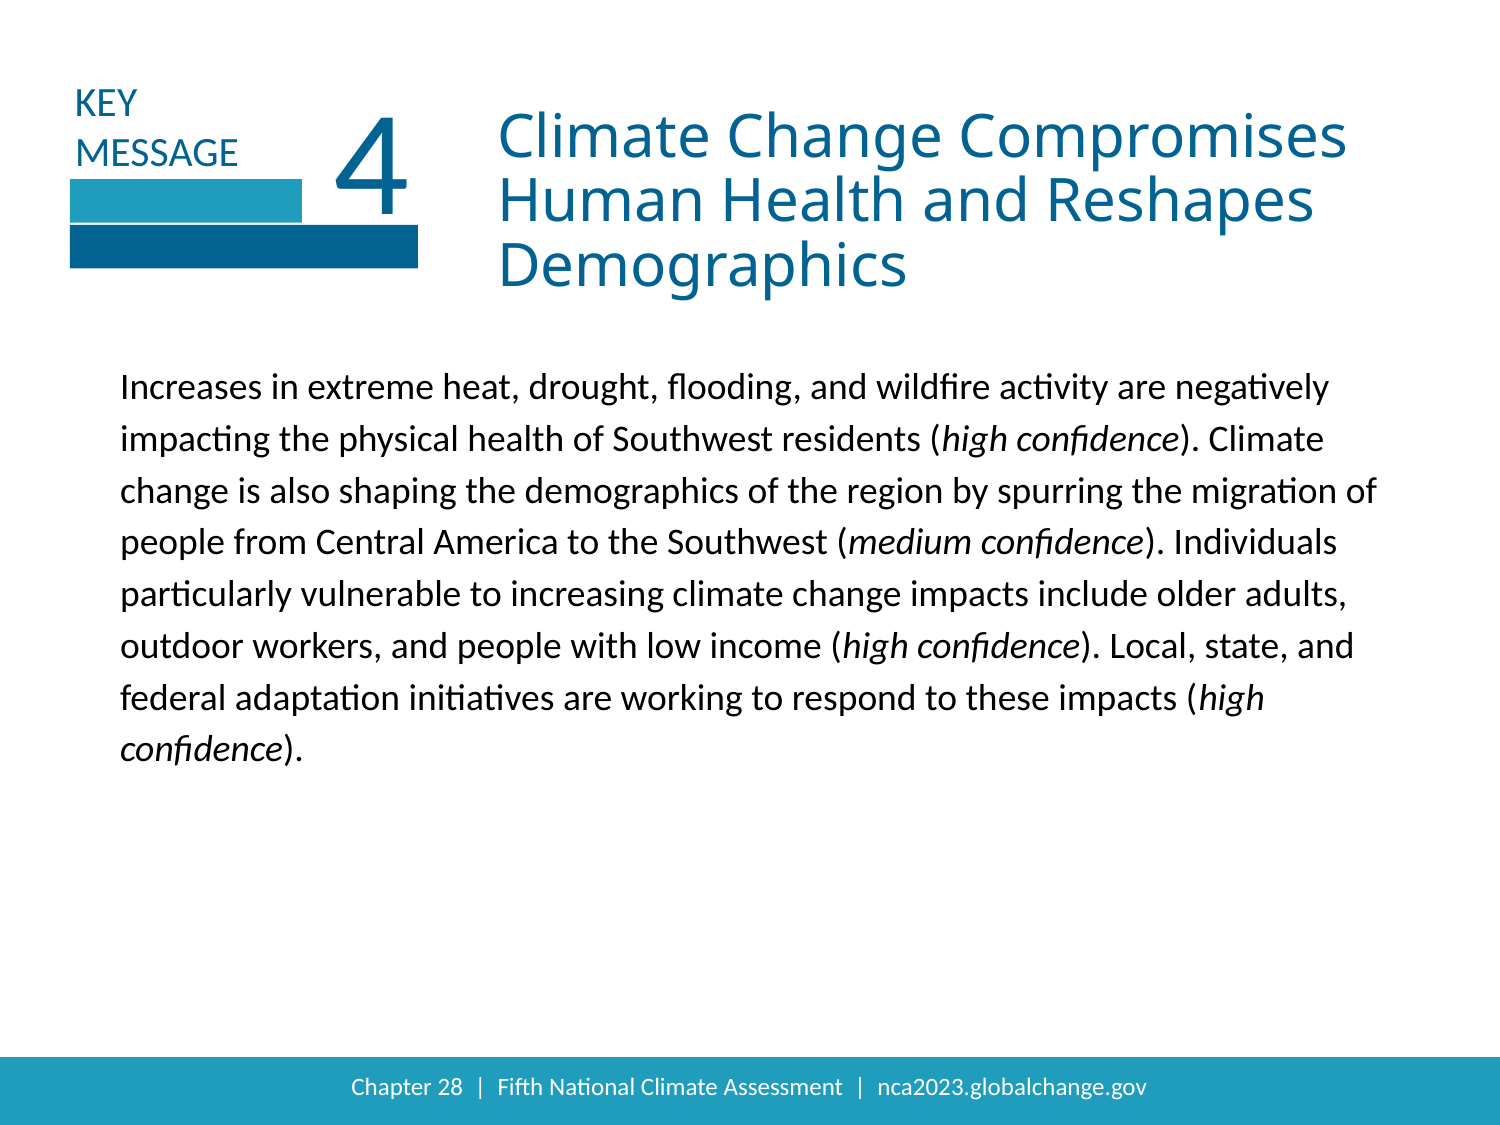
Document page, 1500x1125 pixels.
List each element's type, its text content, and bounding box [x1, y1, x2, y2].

list Increases in extreme heat, drought, flooding, and wildfire activity are negatively impacting the physical health of Southwest residents (high confidence). Climate change is also shaping the demographics of the region by spurring the migration of people from Central America to the Southwest (medium confidence). Individuals particularly vulnerable to increasing climate change impacts include older adults, outdoor workers, and people with low income (high confidence). Local, state, and federal adaptation initiatives are working to respond to these impacts (high confidence). [103, 348, 1397, 1014]
list Climate Change Compromises Human Health and Reshapes Demographics [482, 95, 1397, 310]
list 4 [319, 77, 413, 205]
